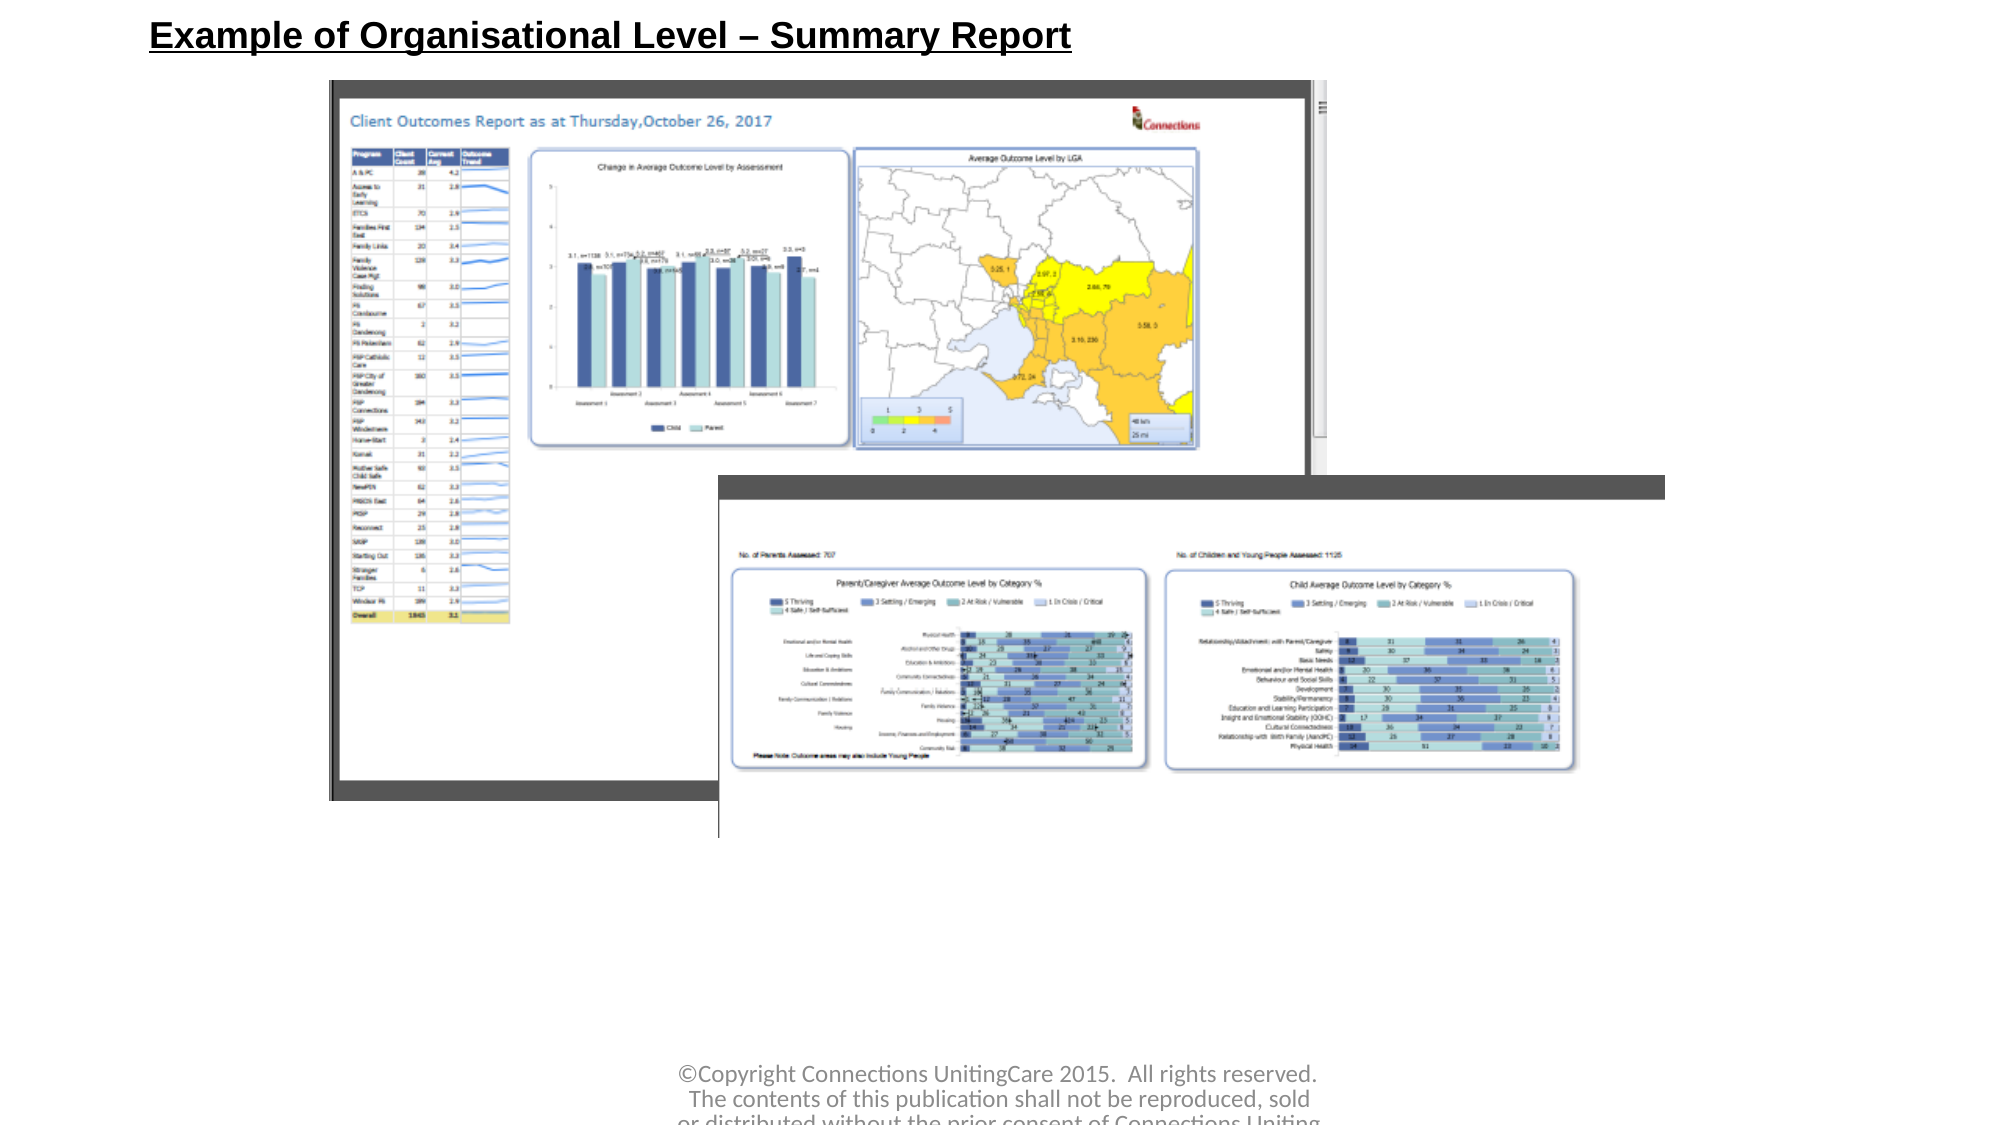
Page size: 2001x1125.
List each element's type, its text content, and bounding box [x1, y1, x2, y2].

picture [329, 80, 1665, 838]
text_box Example of Organisational Level – Summary Report [134, 3, 1135, 64]
footer ©Copyright Connections UnitingCare 2015. All rights reserved. The contents of this publication shall not be reproduced, sold or distributed without the prior consent of Connections Uniting Care. [662, 1042, 1338, 1103]
